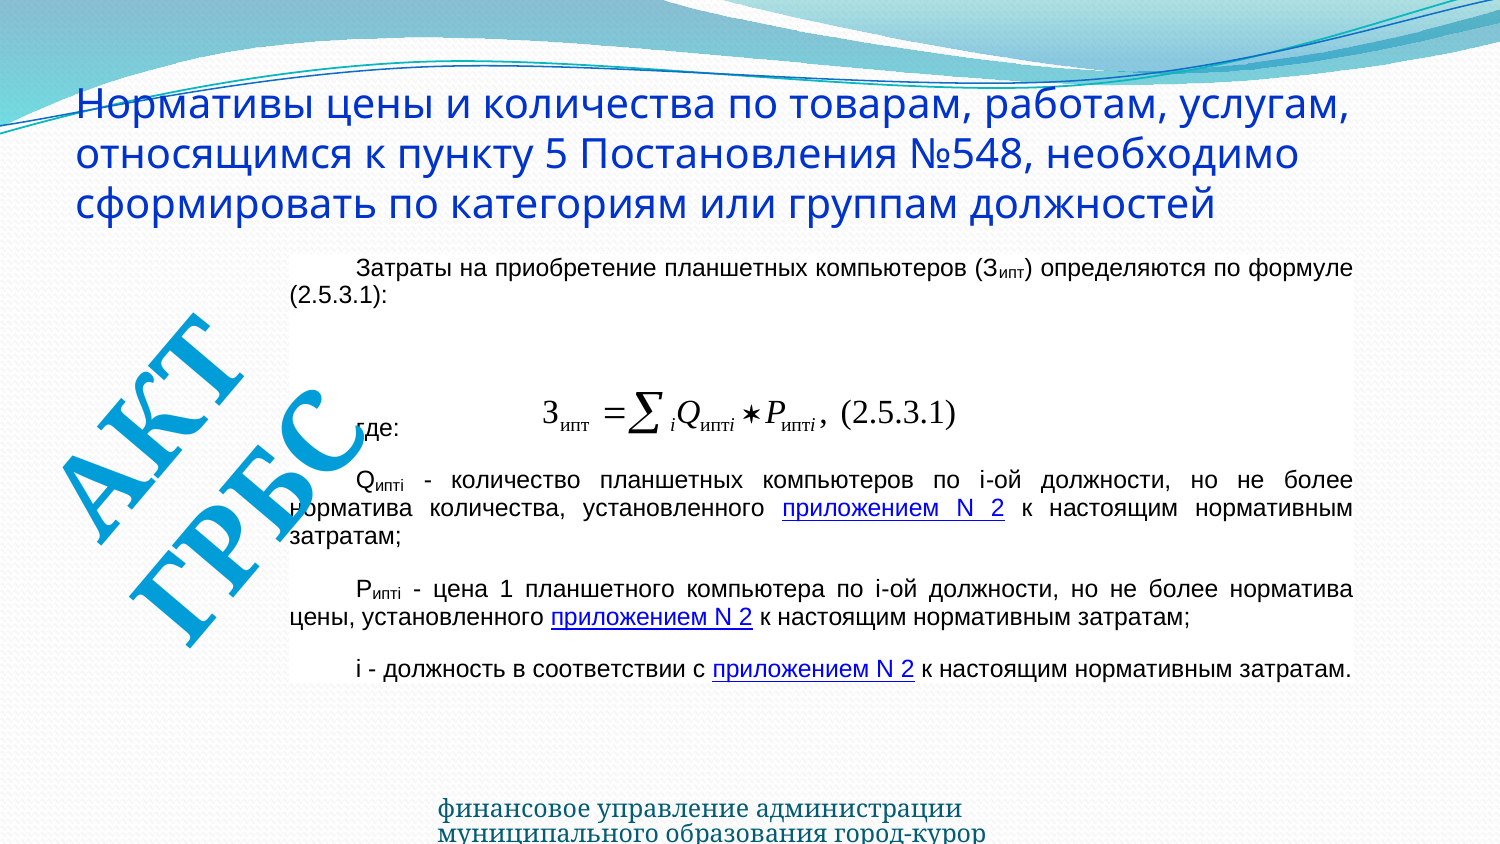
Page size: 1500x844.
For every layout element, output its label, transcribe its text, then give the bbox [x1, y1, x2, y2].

title Нормативы цены и количества по товарам, работам, услугам, относящимся к пункту 5 Постановления №548, необходимо сформировать по категориям или группам должностей [75, 86, 1425, 228]
text_box АКТ ГРБС [0, 240, 282, 698]
footer финансовое управление администрации муниципального образования город-курорт Геленджик [437, 782, 988, 827]
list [289, 253, 1355, 687]
picture [537, 386, 963, 443]
title [531, 388, 967, 455]
